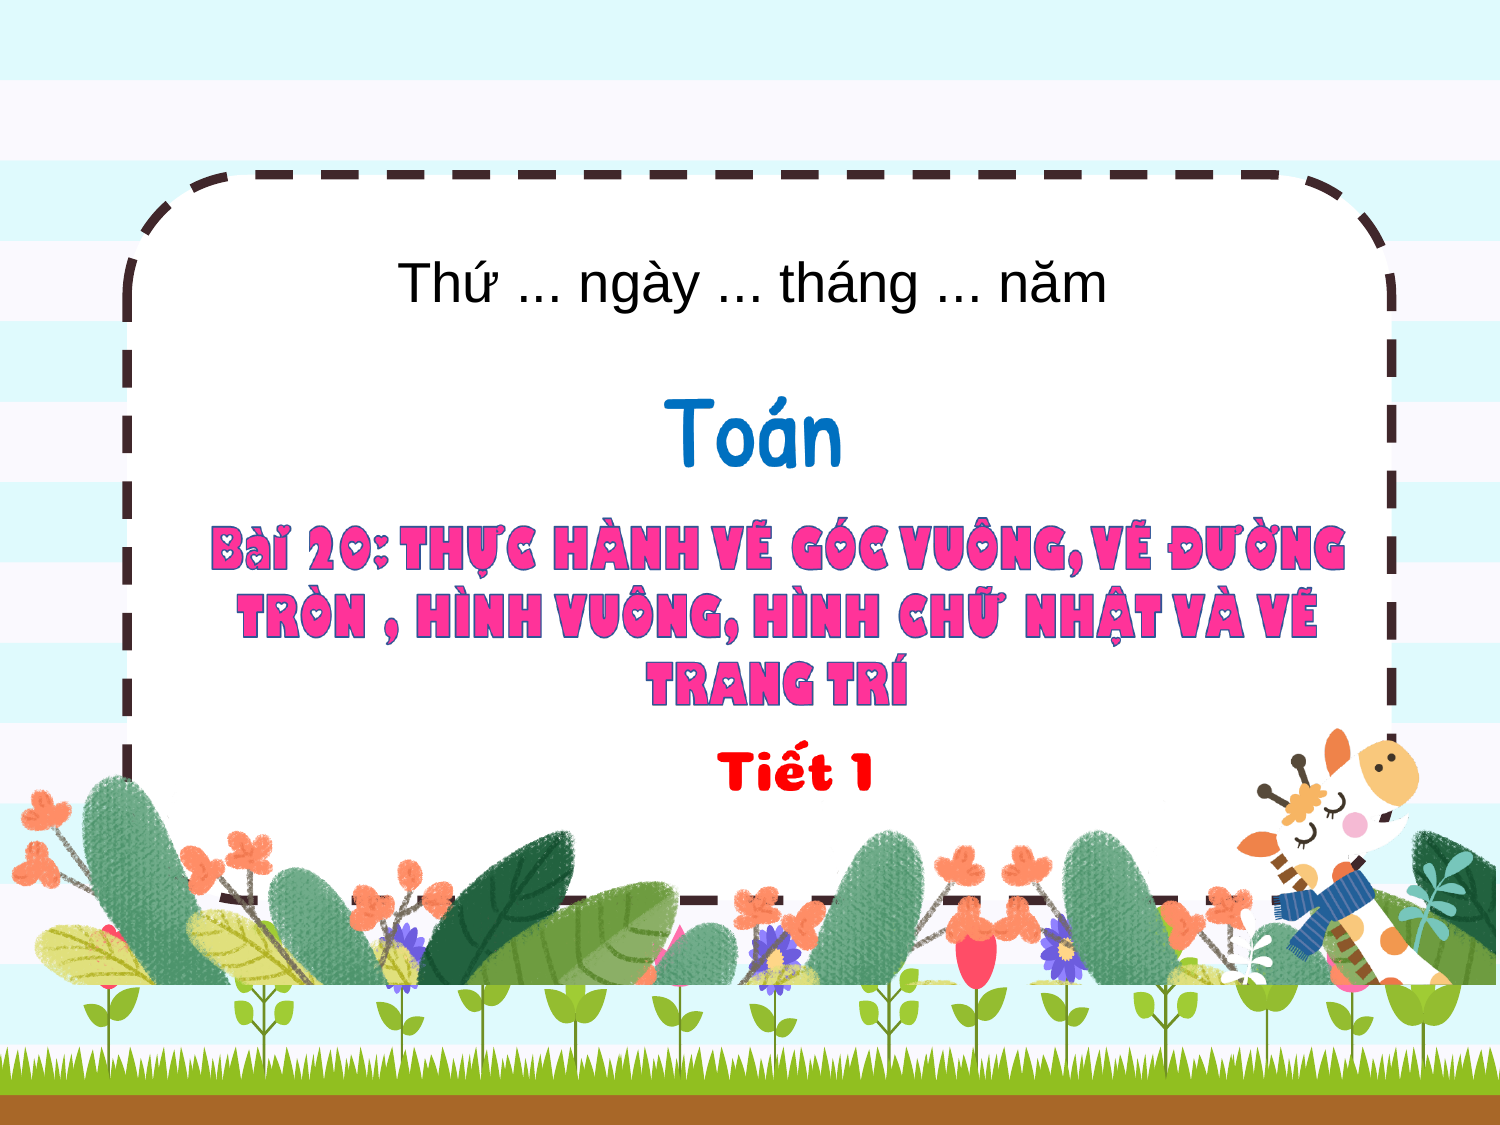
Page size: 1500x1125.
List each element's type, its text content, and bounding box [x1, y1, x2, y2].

text_box Thứ ... ngày ... tháng ... năm [275, 239, 1231, 322]
picture [0, 339, 1496, 993]
text_box [126, 173, 1393, 761]
